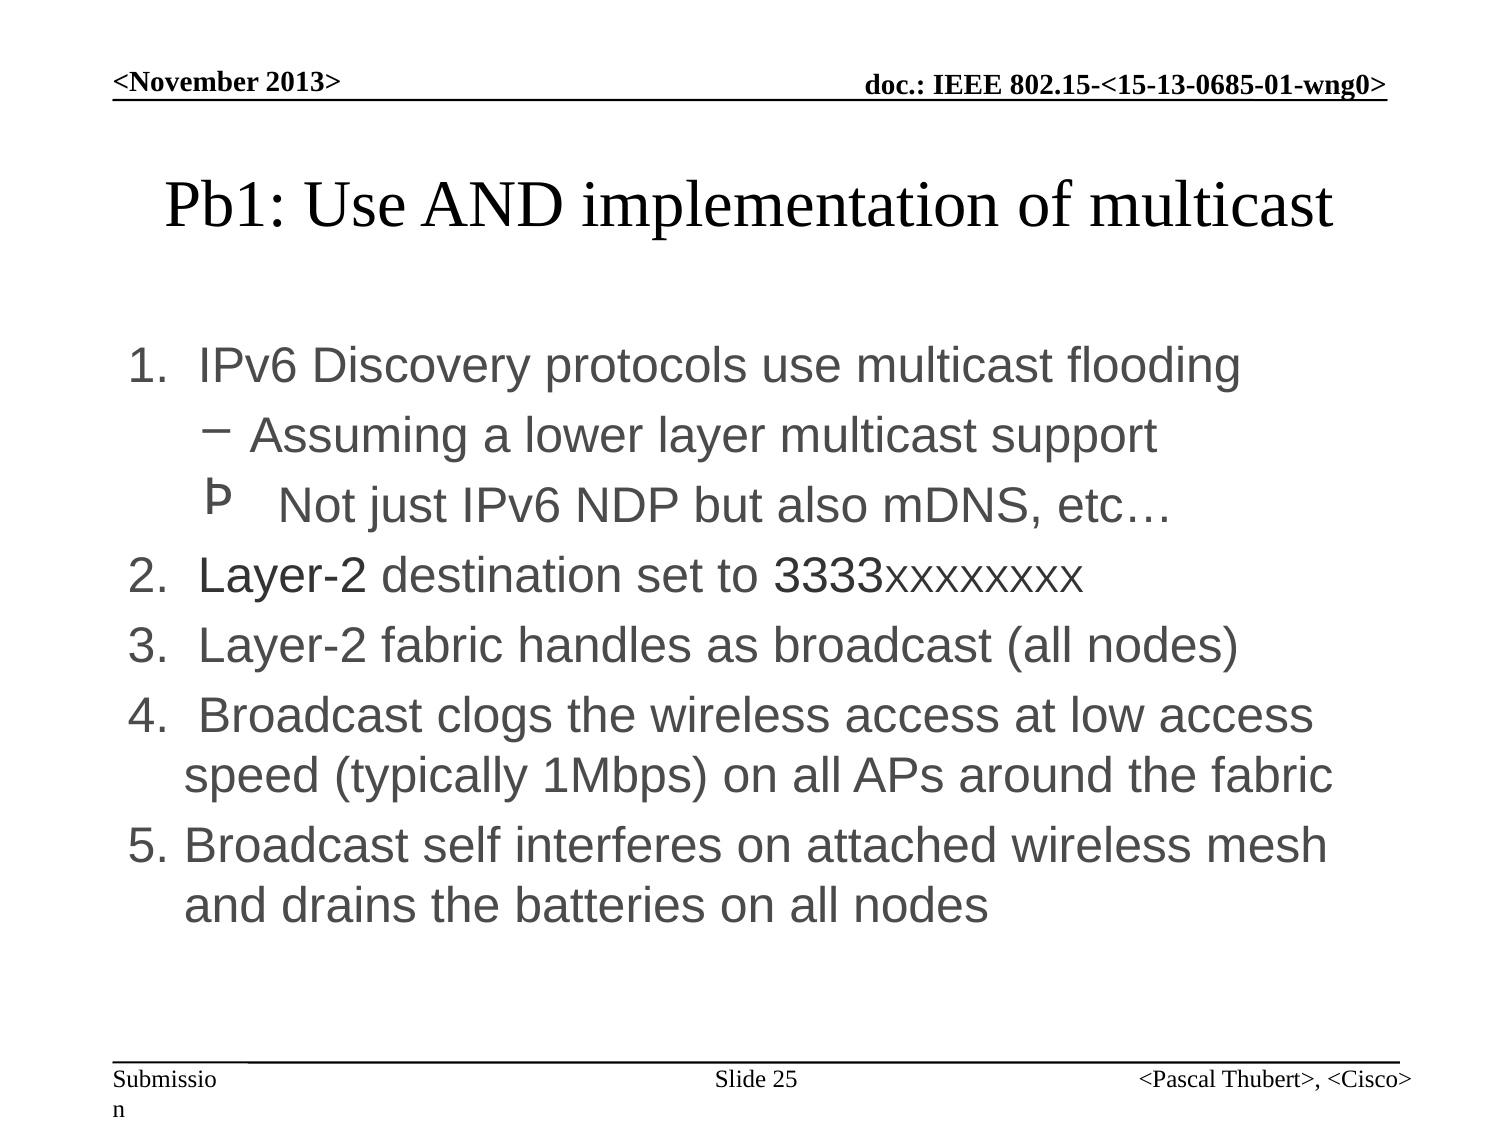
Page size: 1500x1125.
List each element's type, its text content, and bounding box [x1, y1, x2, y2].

title Pb1: Use AND implementation of multicast [112, 112, 1388, 288]
slide_number Slide 25 [712, 1062, 800, 1093]
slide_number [112, 62, 375, 98]
footer <Pascal Thubert>, <Cisco> [900, 1062, 1413, 1093]
list IPv6 Discovery protocols use multicast flooding Assuming a lower layer multicast support Not just IPv6 NDP but also mDNS, etc… Layer-2 destination set to 3333XXXXXXXX Layer-2 fabric handles as broadcast (all nodes) Broadcast clogs the wireless access at low access speed (typically 1Mbps) on all APs around the fabric Broadcast self interferes on attached wireless mesh and drains the batteries on all nodes [112, 324, 1388, 1000]
